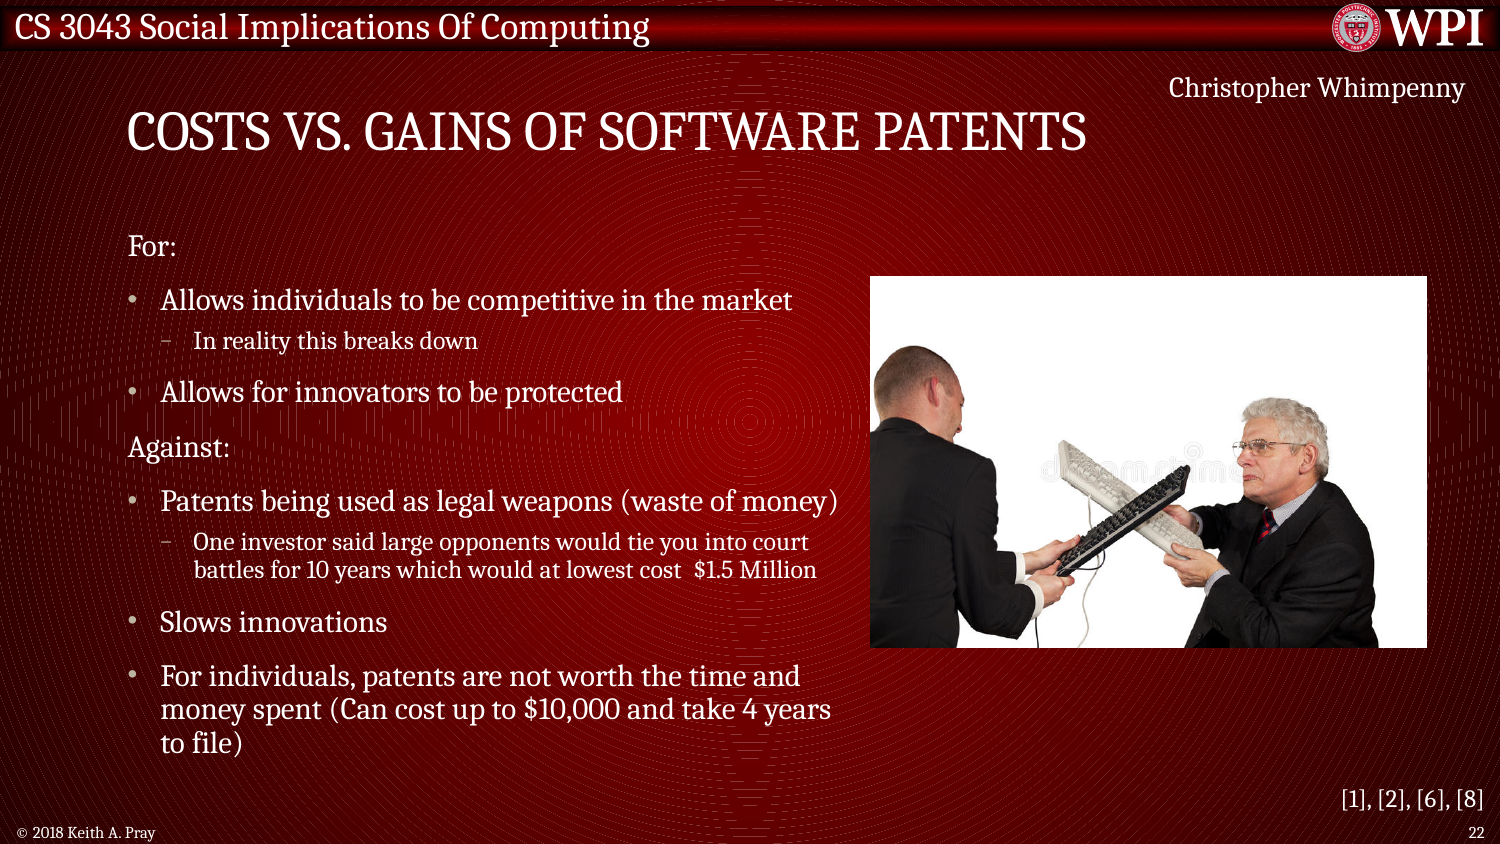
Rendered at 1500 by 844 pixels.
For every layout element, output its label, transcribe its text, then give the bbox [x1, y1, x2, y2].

text_box [1], [2], [6], [8] [0, 775, 1500, 844]
list For: Allows individuals to be competitive in the market In reality this breaks down Allows for innovators to be protected Against: Patents being used as legal weapons (waste of money) One investor said large opponents would tie you into court battles for 10 years which would at lowest cost $1.5 Million Slows innovations For individuals, patents are not worth the time and money spent (Can cost up to $10,000 and take 4 years to file) [112, 221, 871, 772]
text_box Christopher Whimpenny [1123, 61, 1481, 111]
picture [1332, 3, 1483, 52]
title Costs vs. gains of software patents [112, 59, 1388, 210]
picture [870, 276, 1428, 648]
